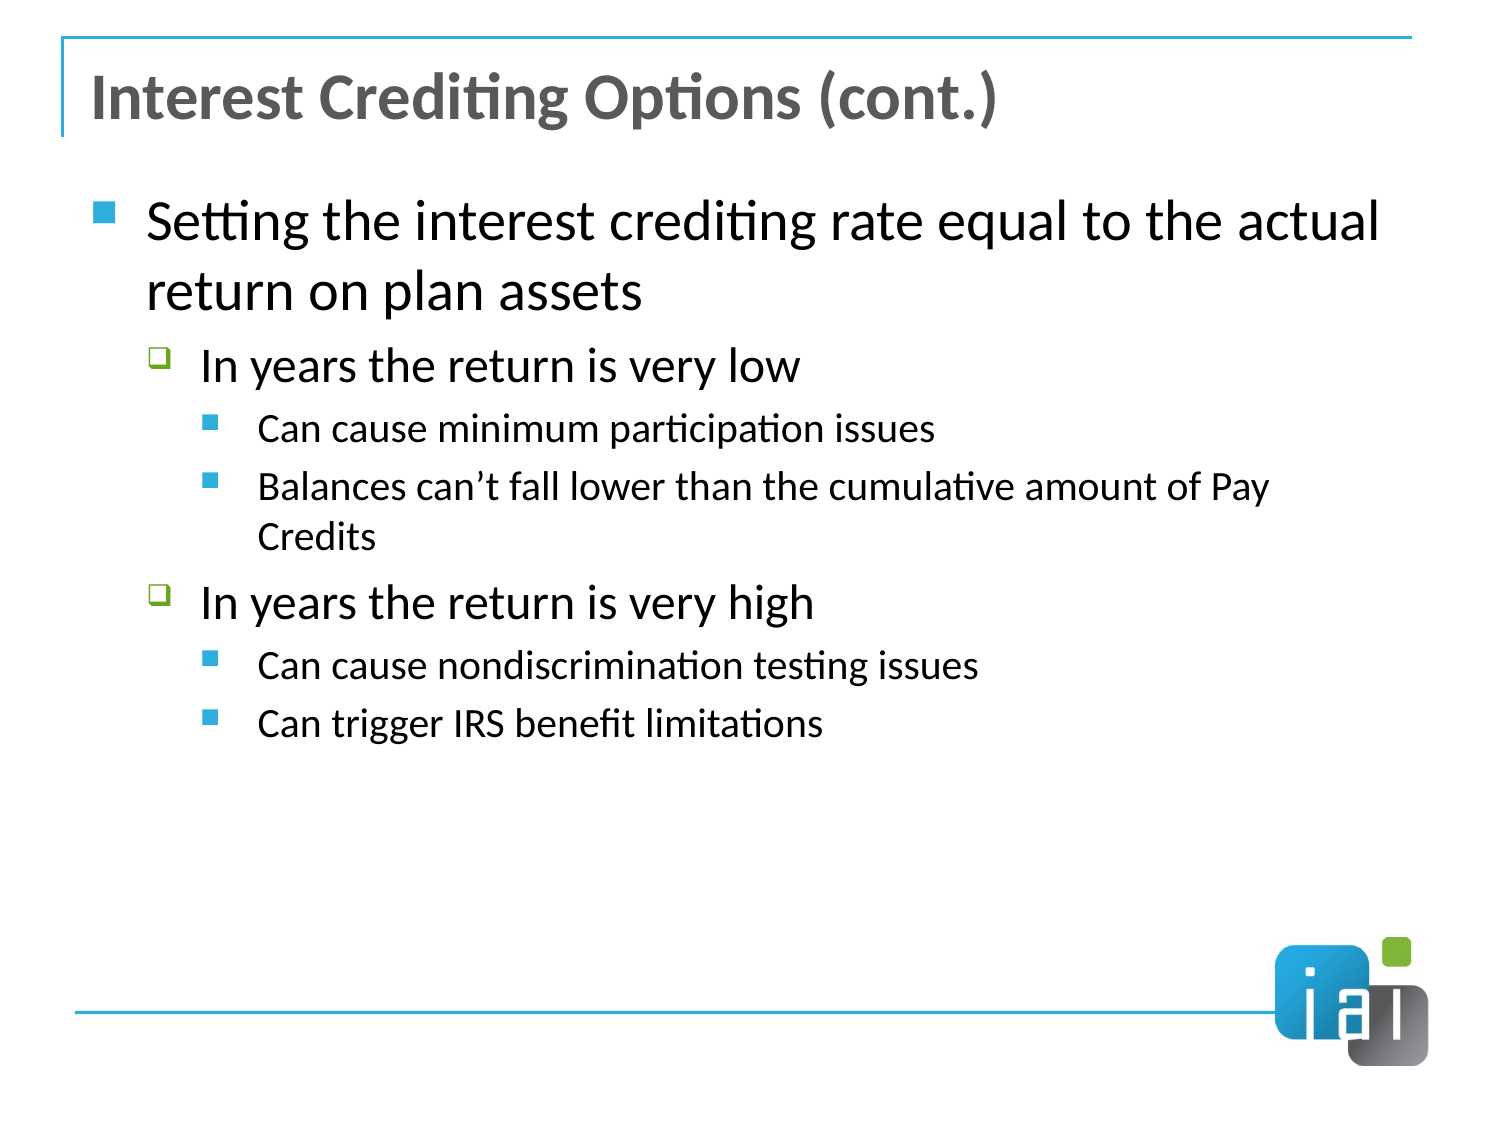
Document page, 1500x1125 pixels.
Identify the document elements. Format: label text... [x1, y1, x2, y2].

picture [1274, 937, 1430, 1066]
list Setting the interest crediting rate equal to the actual return on plan assets In years the return is very low Can cause minimum participation issues Balances can’t fall lower than the cumulative amount of Pay Credits In years the return is very high Can cause nondiscrimination testing issues Can trigger IRS benefit limitations [74, 174, 1413, 919]
title Interest Crediting Options (cont.) [74, 45, 1426, 233]
